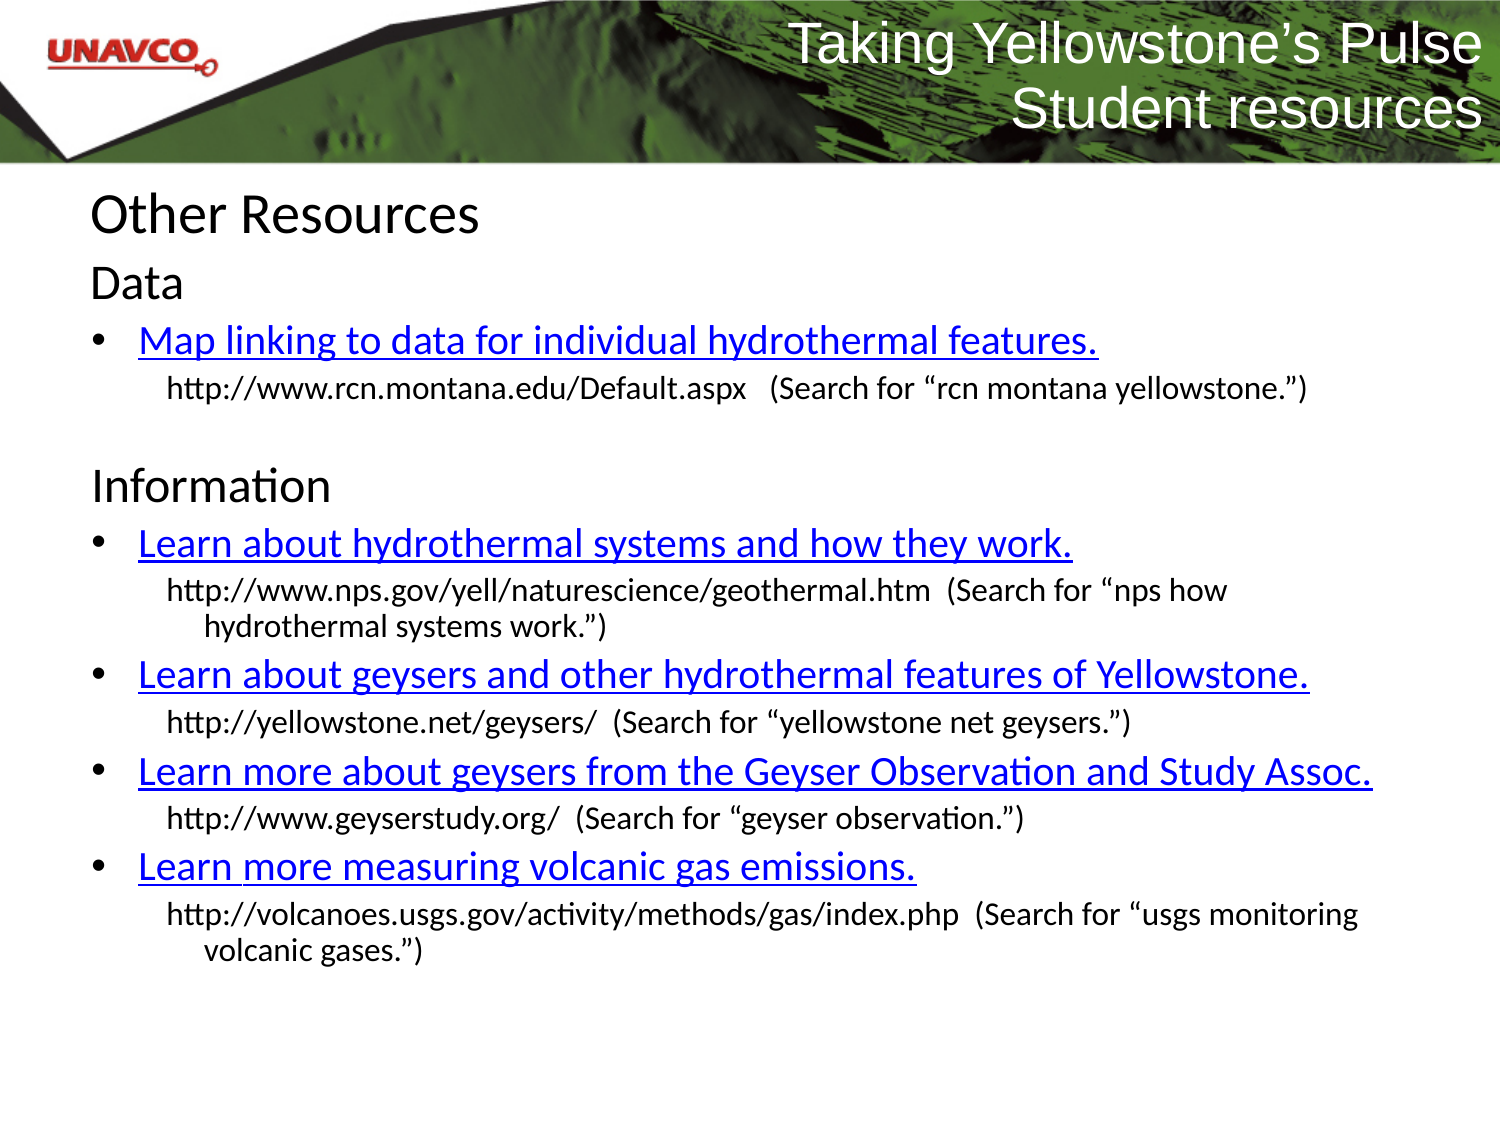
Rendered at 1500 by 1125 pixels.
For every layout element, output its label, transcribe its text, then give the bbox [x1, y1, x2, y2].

list Other Resources Data Map linking to data for individual hydrothermal features. http://www.rcn.montana.edu/Default.aspx (Search for “rcn montana yellowstone.”) Information Learn about hydrothermal systems and how they work. http://www.nps.gov/yell/naturescience/geothermal.htm (Search for “nps how hydrothermal systems work.”) Learn about geysers and other hydrothermal features of Yellowstone. http://yellowstone.net/geysers/ (Search for “yellowstone net geysers.”) Learn more about geysers from the Geyser Observation and Study Assoc. http://www.geyserstudy.org/ (Search for “geyser observation.”) Learn more measuring volcanic gas emissions. http://volcanoes.usgs.gov/activity/methods/gas/index.php (Search for “usgs monitoring volcanic gases.”) [75, 176, 1425, 1062]
title Taking Yellowstone’s Pulse Student resources [542, 20, 1500, 131]
picture [0, 0, 1500, 166]
